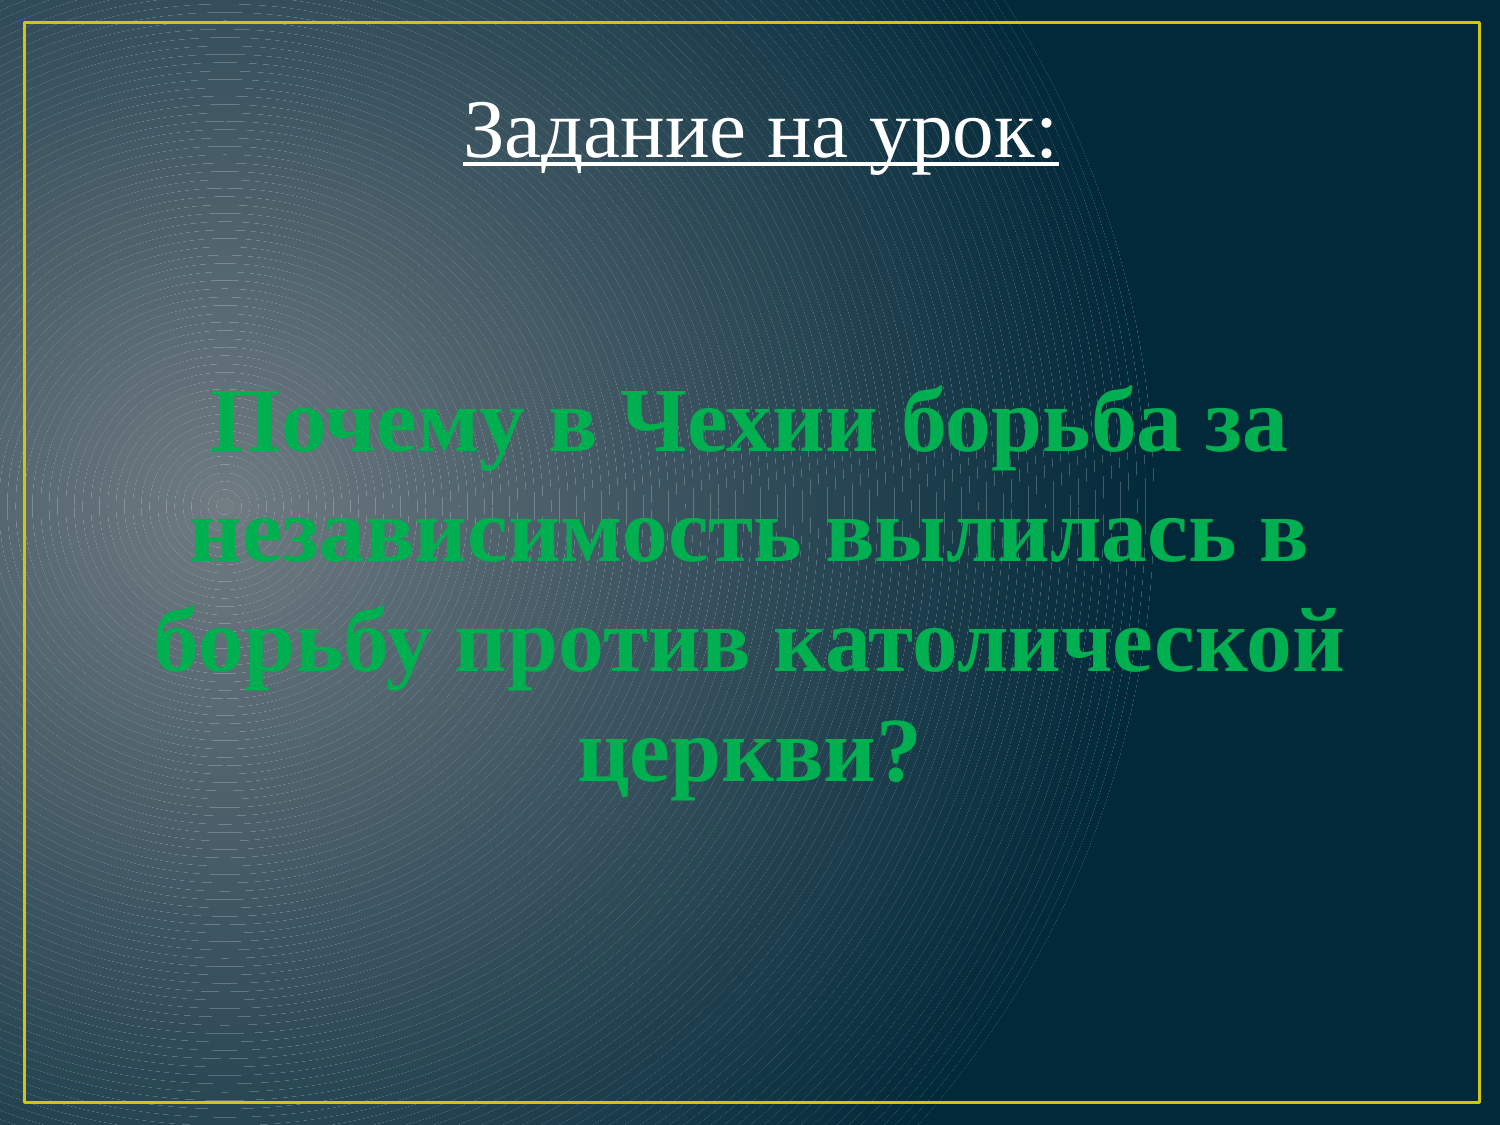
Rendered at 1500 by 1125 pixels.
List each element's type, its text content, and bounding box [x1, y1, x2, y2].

text_box Задание на урок: [223, 66, 1299, 182]
text_box Почему в Чехии борьба за независимость вылилась в борьбу против католической церкви? [112, 172, 1388, 808]
